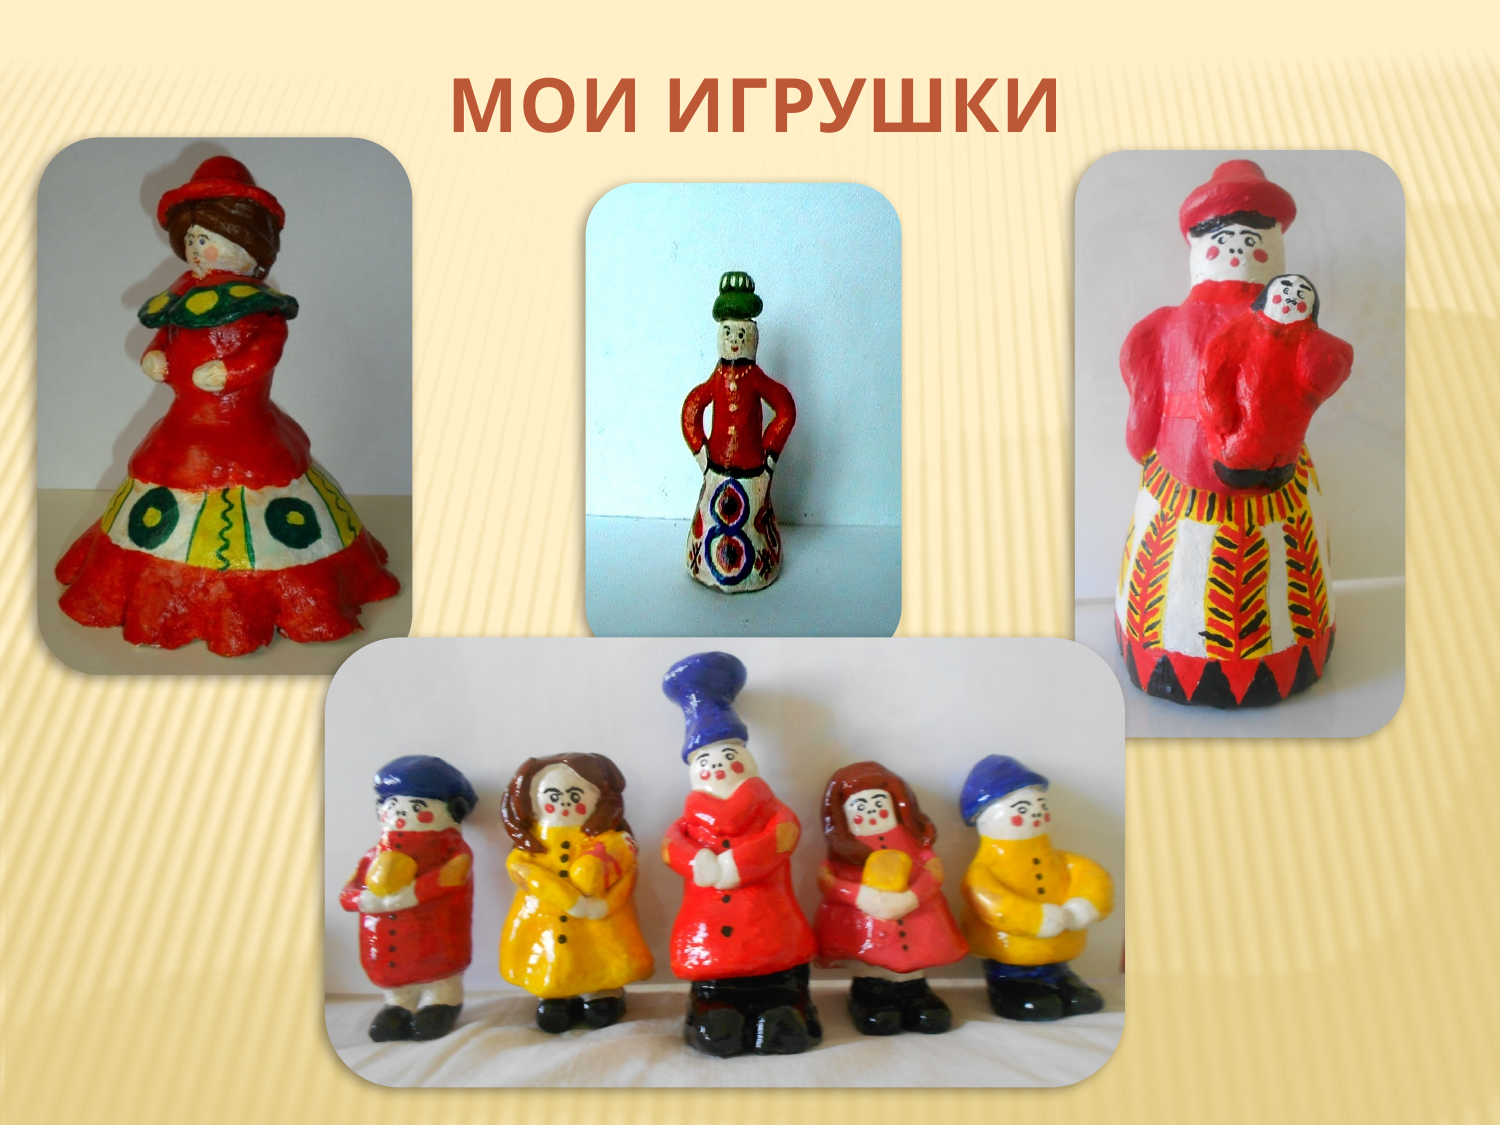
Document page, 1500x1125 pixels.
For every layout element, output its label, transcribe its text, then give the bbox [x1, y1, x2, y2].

picture [37, 137, 1406, 1088]
text_box МОИ ИГРУШКИ [432, 49, 1079, 155]
picture [946, 150, 1500, 610]
